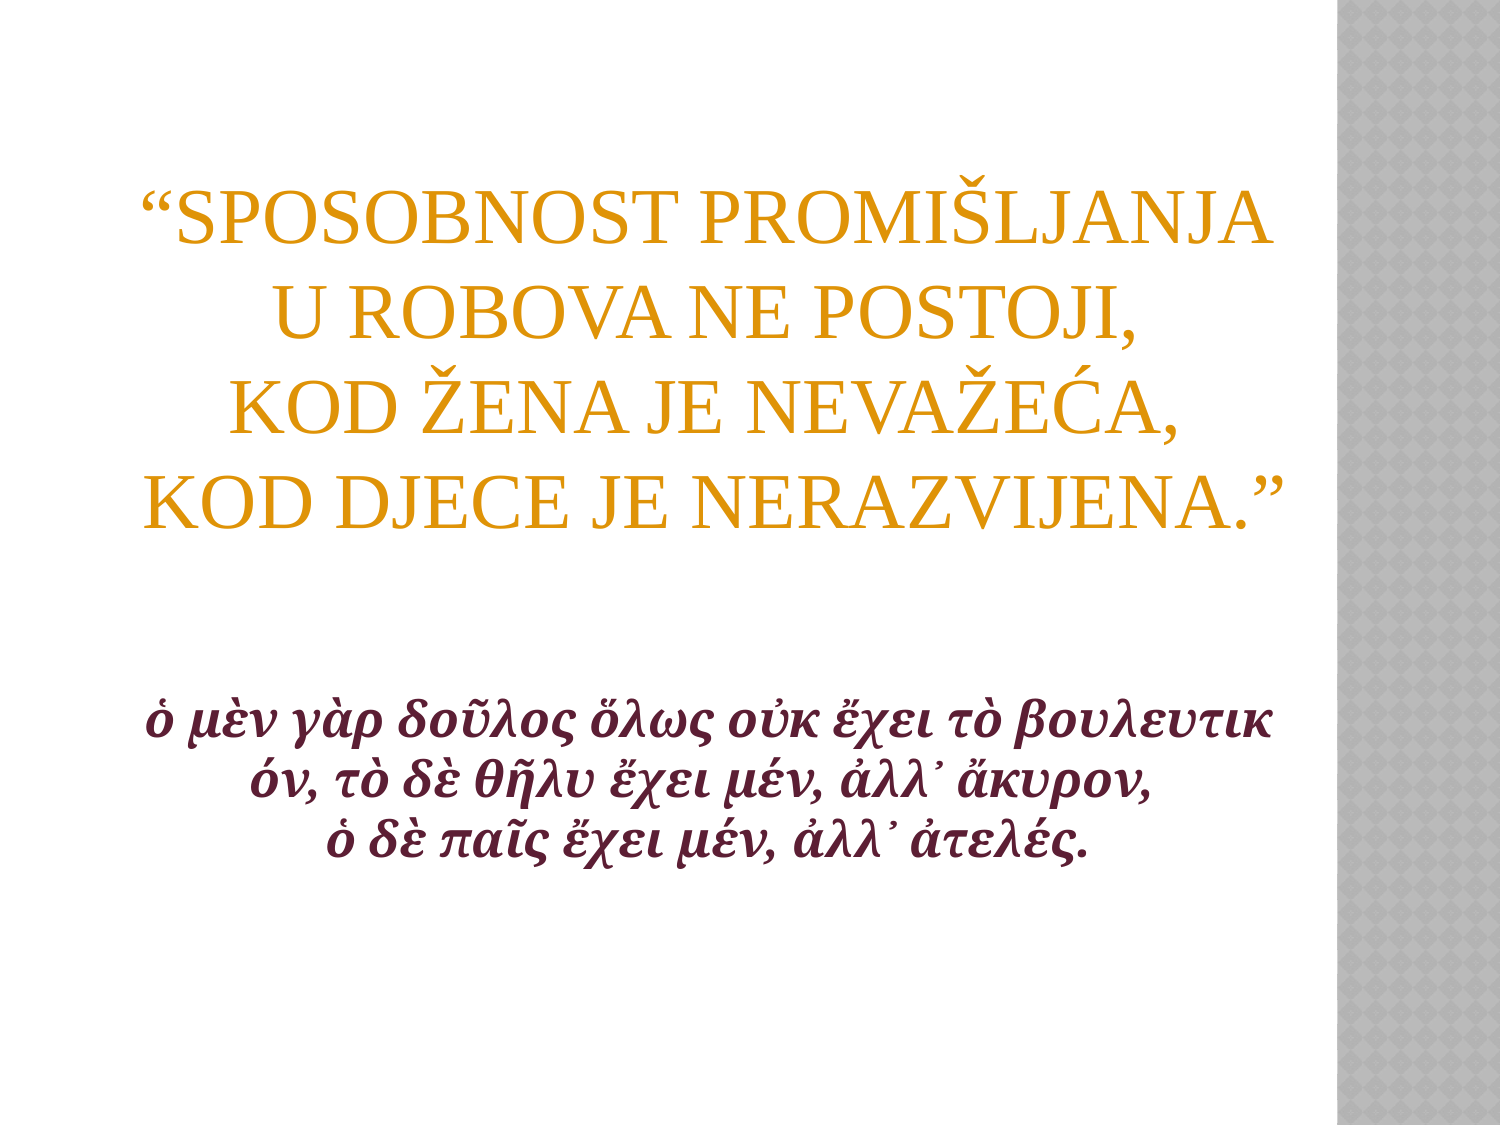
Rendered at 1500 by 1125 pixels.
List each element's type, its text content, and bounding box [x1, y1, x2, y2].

text_box ὁ μὲν γὰρ δοῦλος ὅλως οὐκ ἔχει τὸ βουλευτικόν, τὸ δὲ θῆλυ ἔχει μέν, ἀλλ᾽ ἄκυρον, ὁ δὲ παῖς ἔχει μέν, ἀλλ᾽ ἀτελές. [123, 680, 1294, 876]
title “Sposobnost promišljanja u robova ne postoji, kod žena je nevažeća, kod djece je nerazvijena.” [88, 90, 1342, 545]
